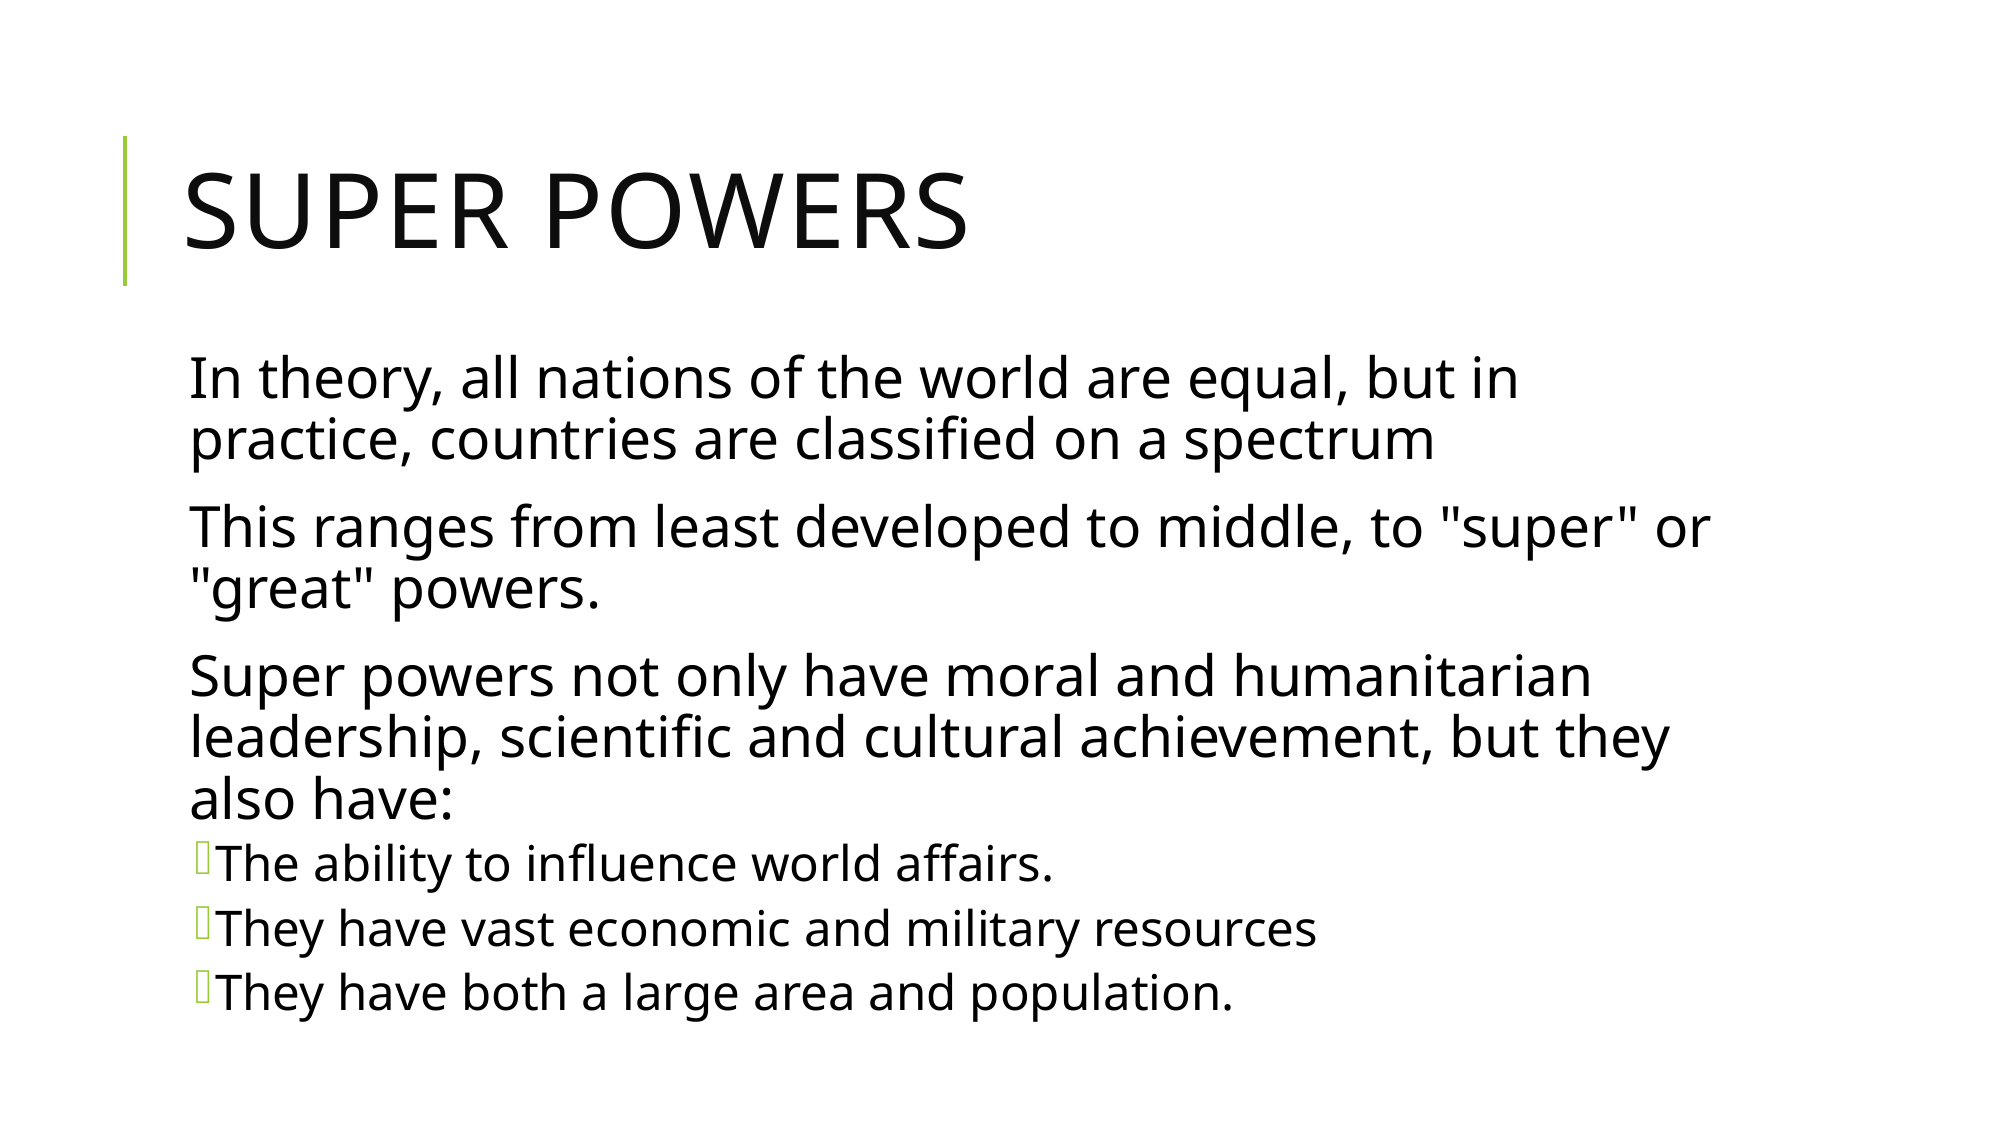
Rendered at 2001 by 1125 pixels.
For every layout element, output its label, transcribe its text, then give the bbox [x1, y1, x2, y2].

title Super Powers [168, 96, 1763, 341]
list In theory, all nations of the world are equal, but in practice, countries are classified on a spectrum This ranges from least developed to middle, to "super" or "great" powers. Super powers not only have moral and humanitarian leadership, scientific and cultural achievement, but they also have: The ability to influence world affairs. They have vast economic and military resources They have both a large area and population. [168, 341, 1763, 1035]
